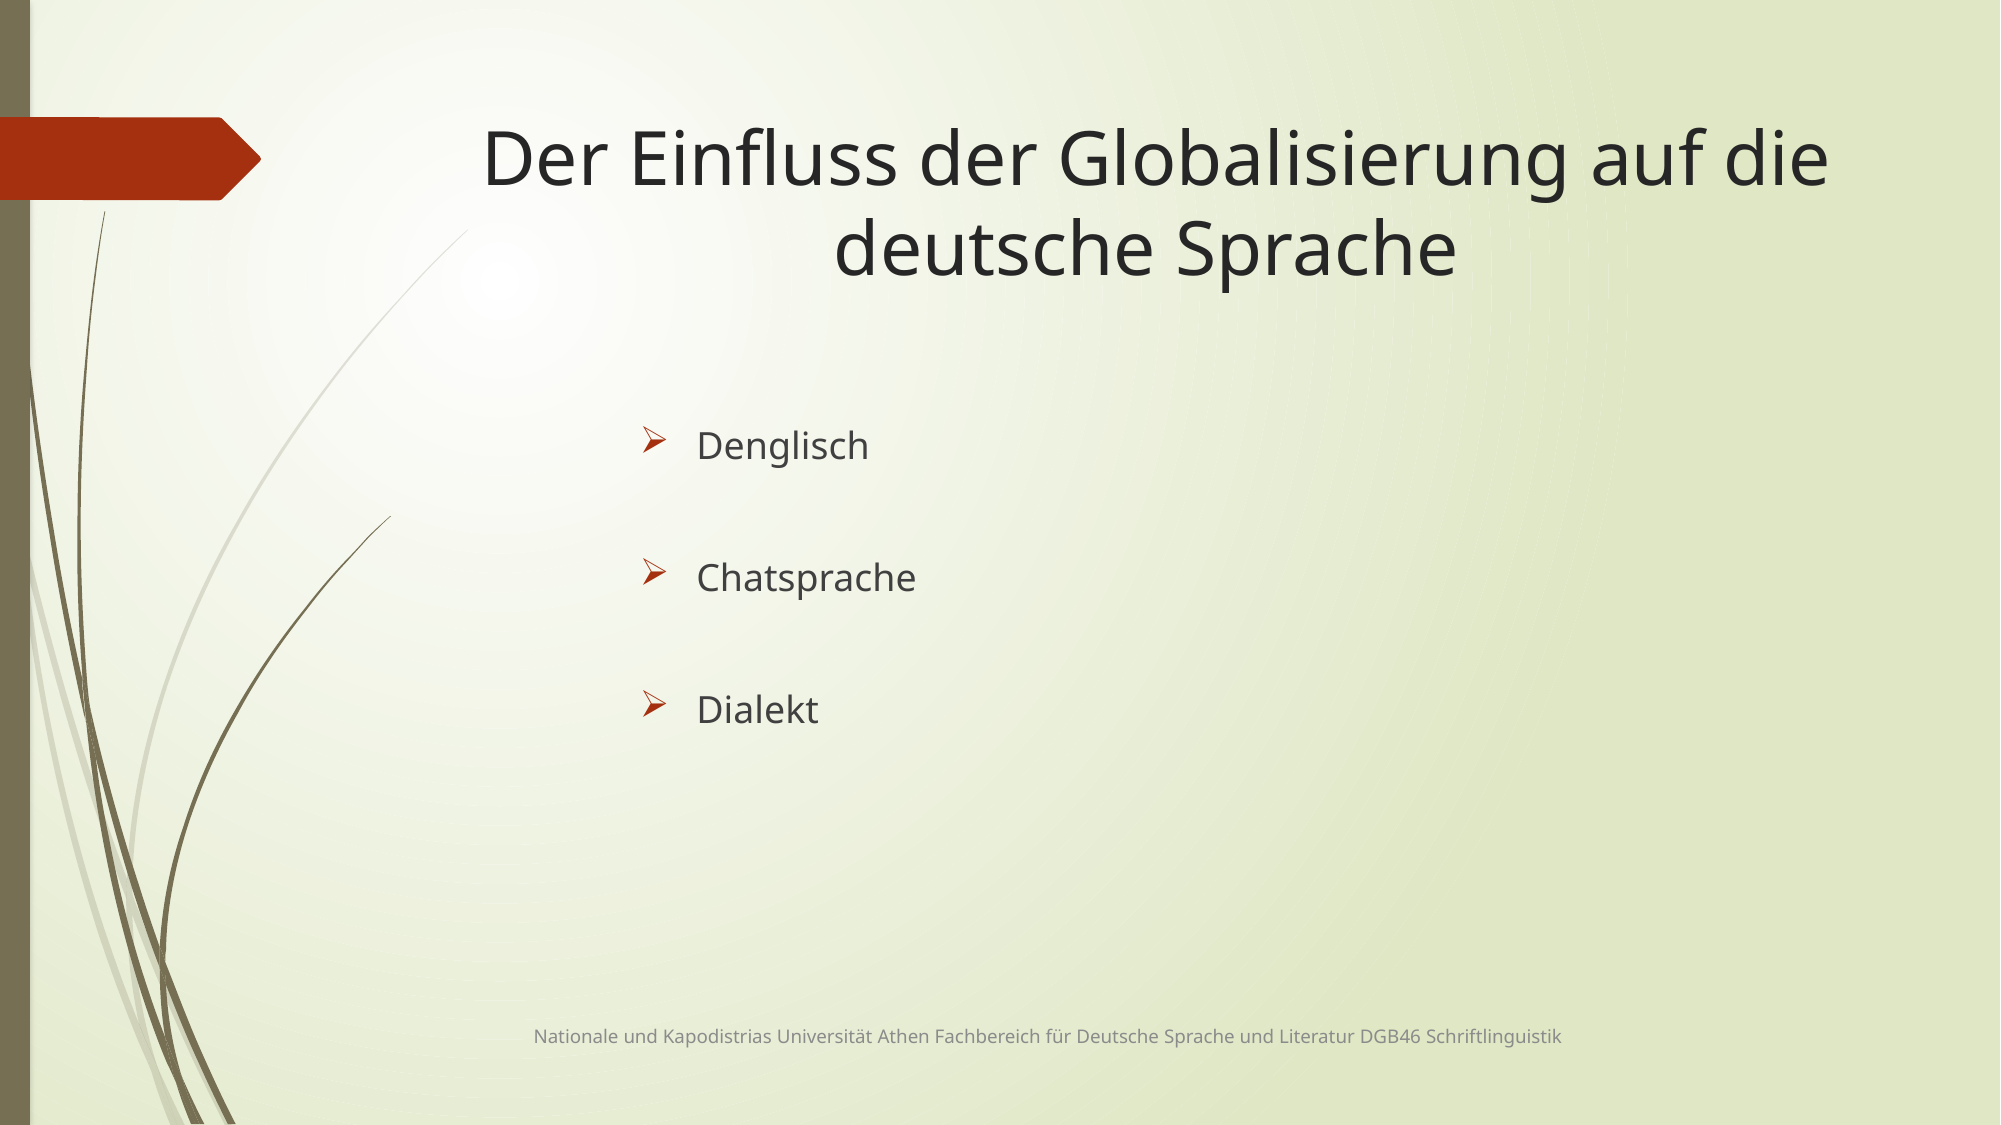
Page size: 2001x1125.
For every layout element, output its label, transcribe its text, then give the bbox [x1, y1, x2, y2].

title Der Einfluss der Globalisierung auf die deutsche Sprache [425, 102, 1888, 313]
list Denglisch Chatsprache Dialekt [624, 1067, 1475, 1071]
footer Nationale und Kapodistrias Universität Athen Fachbereich für Deutsche Sprache und Literatur DGB46 Schriftlinguistik [424, 1006, 1675, 1067]
list Denglisch Chatsprache Dialekt [624, 415, 1475, 1006]
